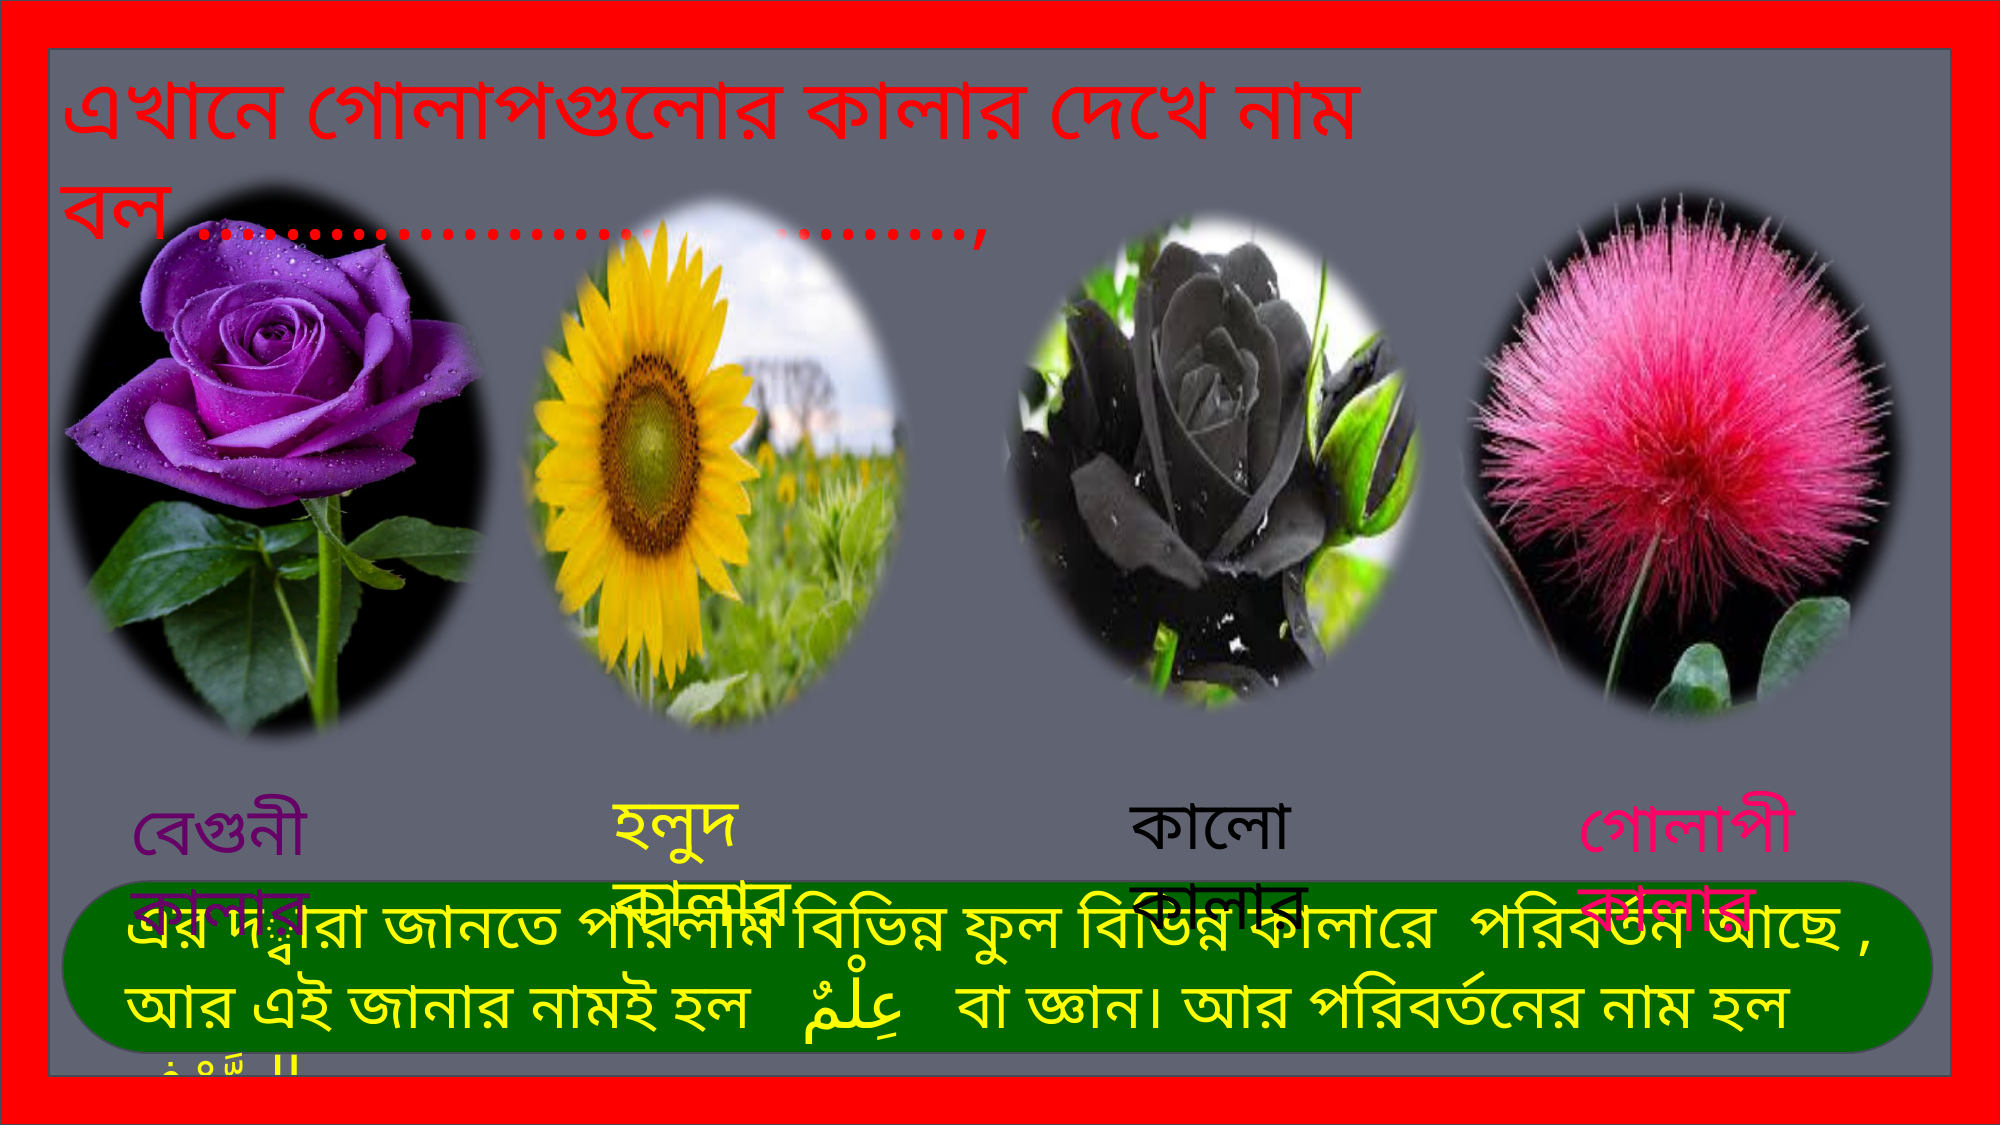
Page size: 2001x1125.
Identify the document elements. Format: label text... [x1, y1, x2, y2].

text_box [50, 50, 1950, 1075]
picture [43, 166, 507, 755]
text_box হলুদ কালার [599, 772, 919, 878]
text_box বেগুনী কালার [116, 781, 440, 878]
text_box কালো কালার [1115, 775, 1435, 878]
picture [511, 182, 919, 744]
text_box গোলাপী কালার [1563, 777, 2000, 953]
text_box [0, 0, 2000, 1125]
picture [1454, 175, 1919, 734]
picture [996, 201, 1431, 720]
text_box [62, 878, 1938, 1054]
text_box এখানে গোলাপগুলোর কালার দেখে নাম বল ..................................., [46, 49, 1918, 264]
